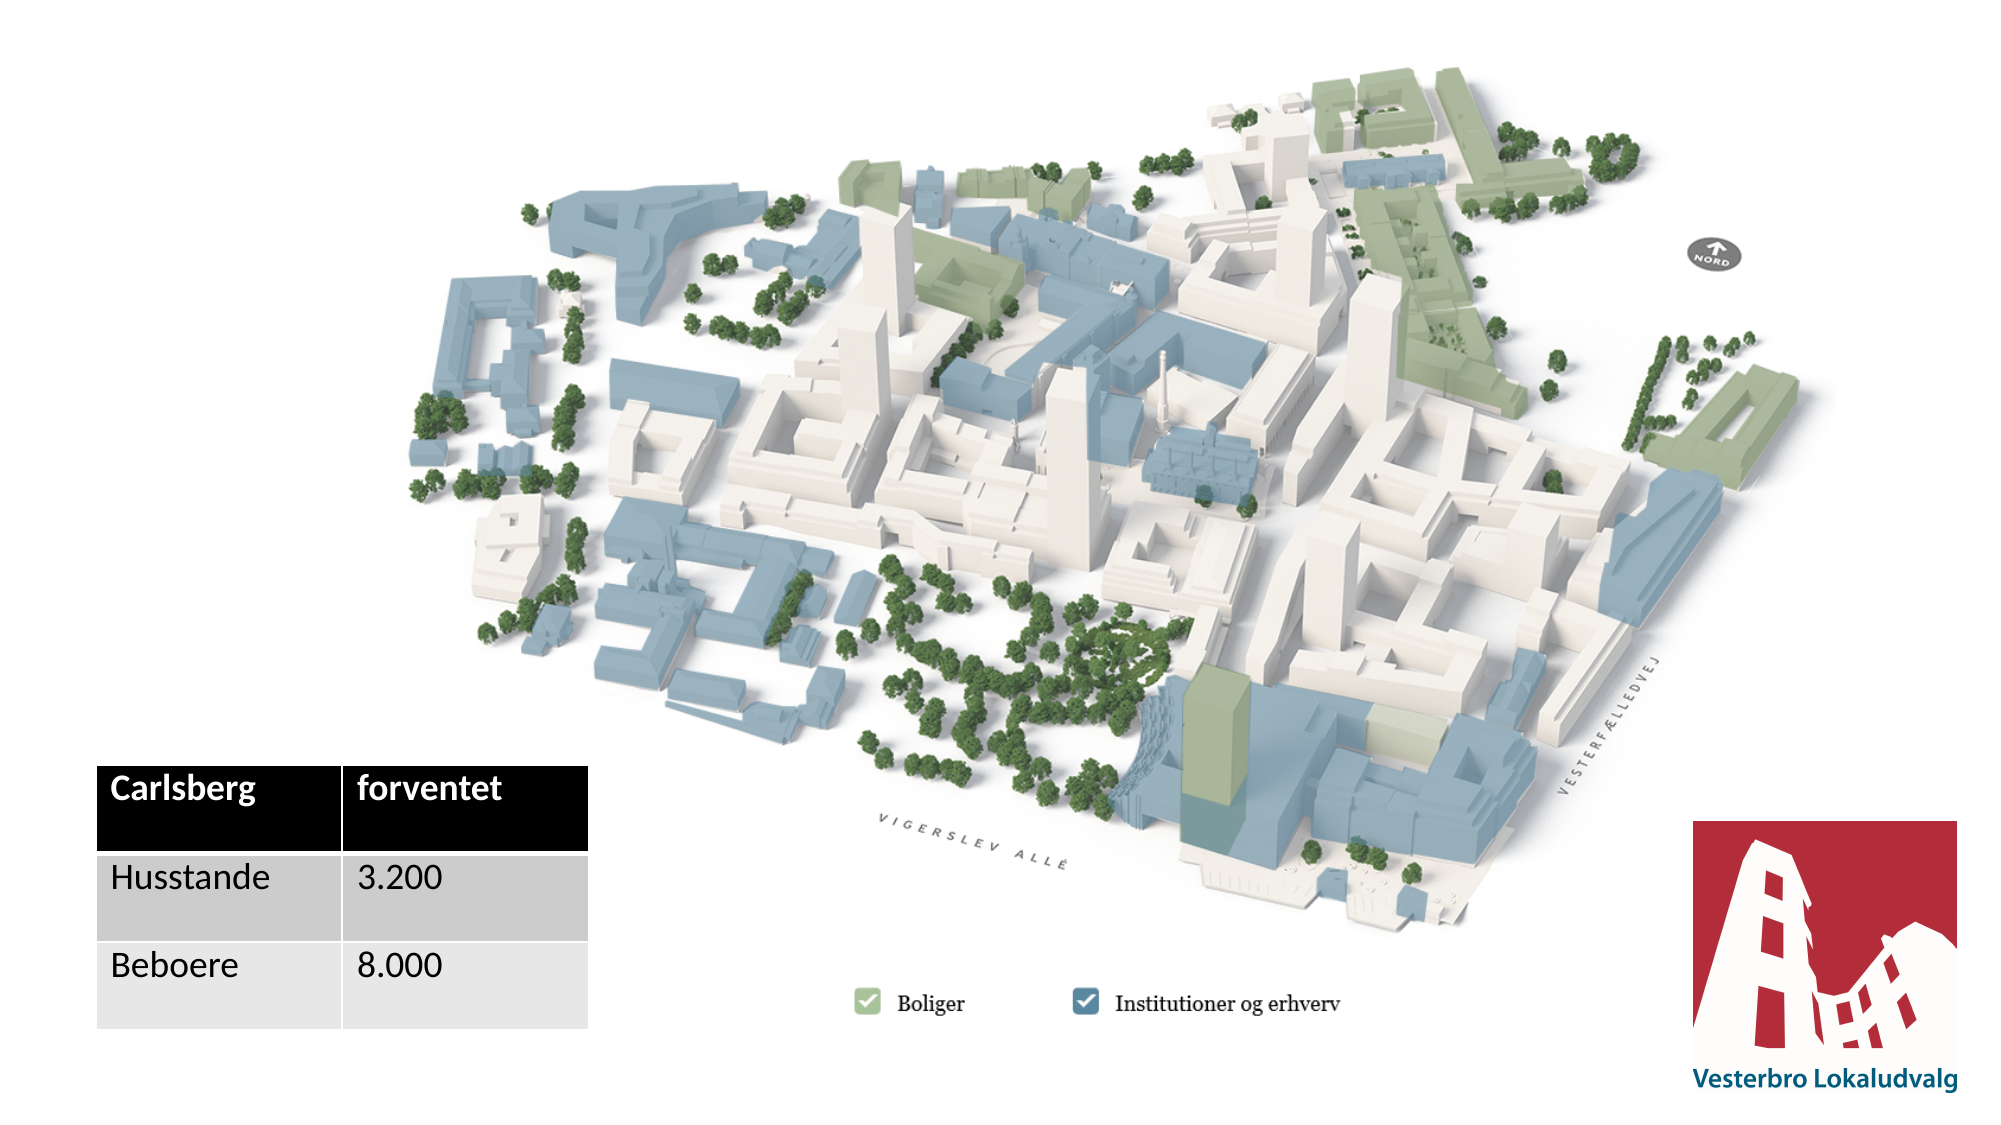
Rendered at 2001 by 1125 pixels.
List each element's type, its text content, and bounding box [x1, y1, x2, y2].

table_cell 3.200 [343, 856, 394, 941]
table_header forventet [343, 766, 394, 851]
table_cell Husstande [97, 856, 341, 941]
table_cell 8.000 [343, 943, 394, 1029]
picture [394, 56, 1957, 1093]
table_cell Beboere [97, 943, 341, 1029]
table_header Carlsberg [97, 766, 341, 851]
